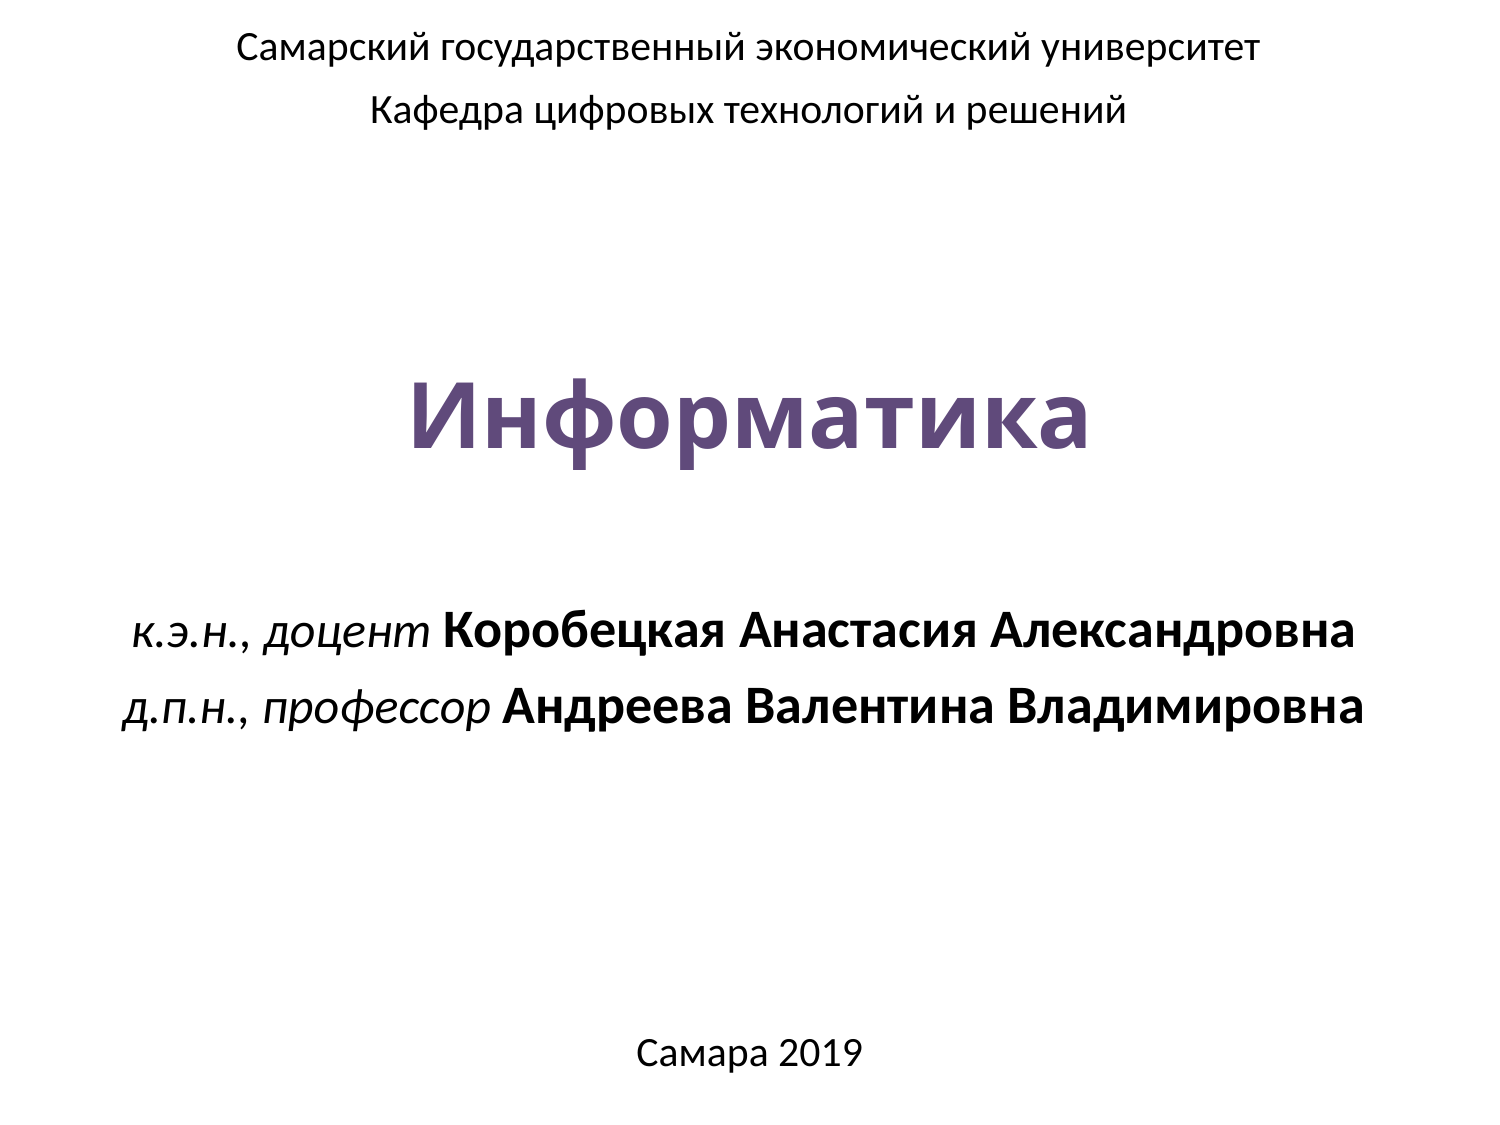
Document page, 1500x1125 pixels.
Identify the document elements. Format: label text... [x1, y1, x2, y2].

text_box Самара 2019 [112, 1017, 1388, 1082]
subtitle к.э.н., доцент Коробецкая Анастасия Александровна д.п.н., профессор Андреева Валентина Владимировна [93, 585, 1395, 874]
text_box Самарский государственный экономический университет Кафедра цифровых технологий и решений [111, 11, 1387, 139]
title Информатика [112, 349, 1388, 585]
